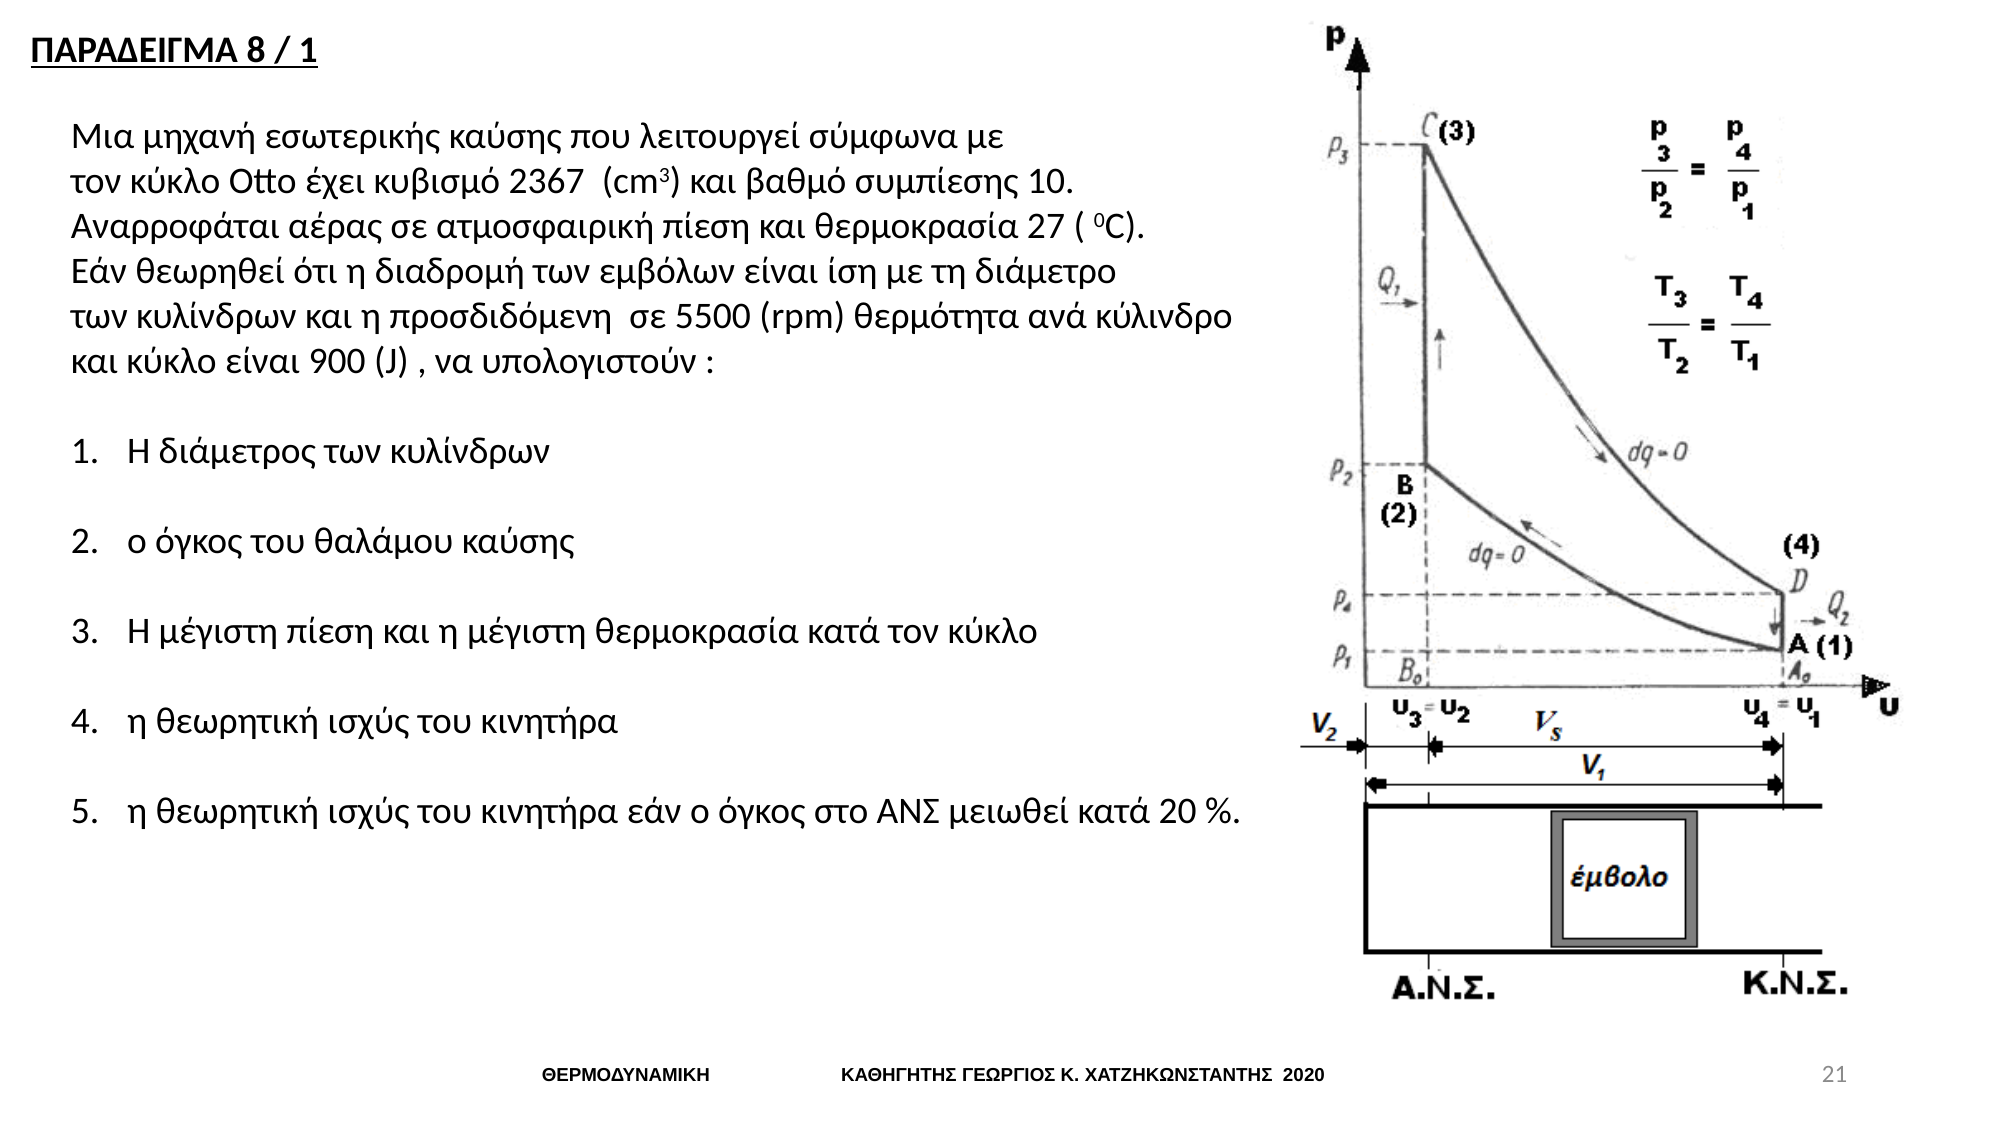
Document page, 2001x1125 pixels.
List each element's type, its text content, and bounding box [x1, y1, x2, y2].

slide_number 21 [1412, 1042, 1863, 1103]
text_box ΠΑΡΑΔΕΙΓΜΑ 8 / 1 [15, 18, 333, 78]
text_box ΘΕΡΜΟΔΥΝΑΜΙΚΗ ΚΑΘΗΓΗΤΗΣ ΓΕΩΡΓΙΟΣ Κ. ΧΑΤΖΗΚΩΝΣΤΑΝΤΗΣ 2020 [301, 1054, 1566, 1092]
picture [1299, 18, 1907, 1001]
text_box Μια μηχανή εσωτερικής καύσης που λειτουργεί σύμφωνα με τον κύκλο Otto έχει κυβισμό 2367 (cm3) και βαθμό συμπίεσης 10. Αναρροφάται αέρας σε ατμοσφαιρική πίεση και θερμοκρασία 27 ( 0C). Εάν θεωρηθεί ότι η διαδρομή των εμβόλων είναι ίση με τη διάμετρο των κυλίνδρων και η προσδιδόμενη σε 5500 (rpm) θερμότητα ανά κύλινδρο και κύκλο είναι 900 (J) , να υπολογιστούν : Η διάμετρος των κυλίνδρων ο όγκος του θαλάμου καύσης Η μέγιστη πίεση και η μέγιστη θερμοκρασία κατά τον κύκλο η θεωρητική ισχύς του κινητήρα η θεωρητική ισχύς του κινητήρα εάν ο όγκος στο ΑΝΣ μειωθεί κατά 20 %. [55, 103, 1264, 884]
